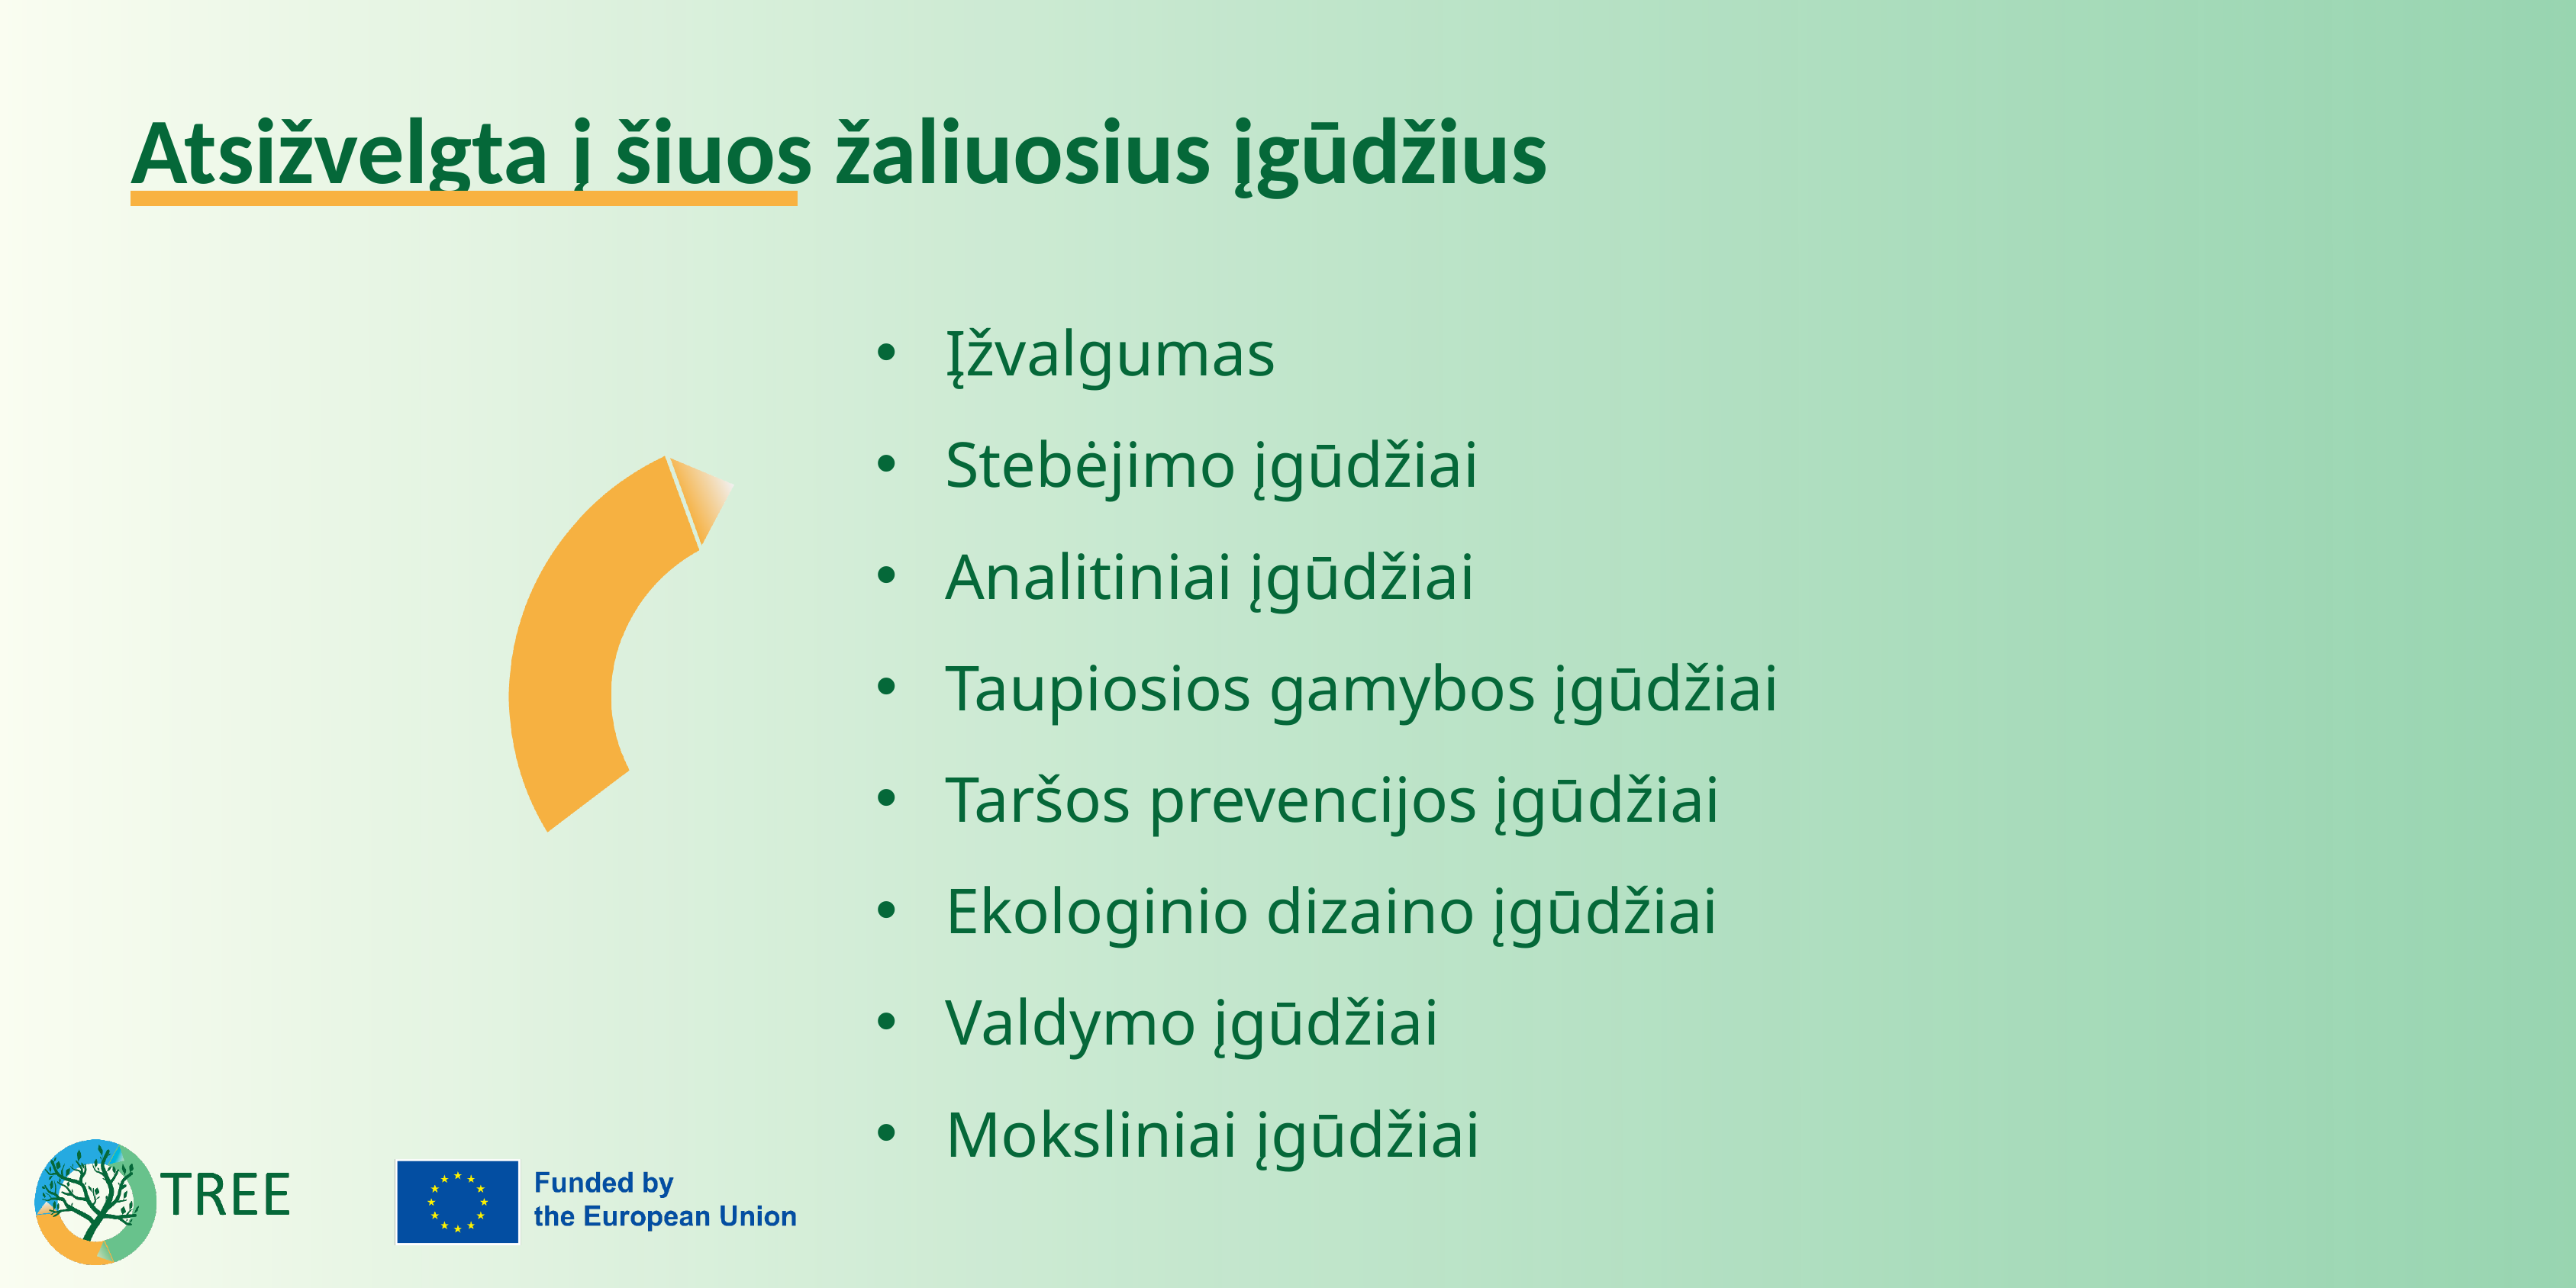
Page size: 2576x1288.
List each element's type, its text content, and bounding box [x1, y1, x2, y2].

text_box [0, 0, 2576, 1288]
picture [34, 1139, 289, 1265]
picture [131, 190, 798, 206]
picture [508, 456, 734, 832]
text_box Įžvalgumas Stebėjimo įgūdžiai Analitiniai įgūdžiai Taupiosios gamybos įgūdžiai Taršos prevencijos įgūdžiai Ekologinio dizaino įgūdžiai Valdymo įgūdžiai Moksliniai įgūdžiai [856, 267, 1858, 1179]
picture [392, 1156, 827, 1248]
text_box Atsižvelgta į šiuos žaliuosius įgūdžius [111, 80, 2079, 212]
